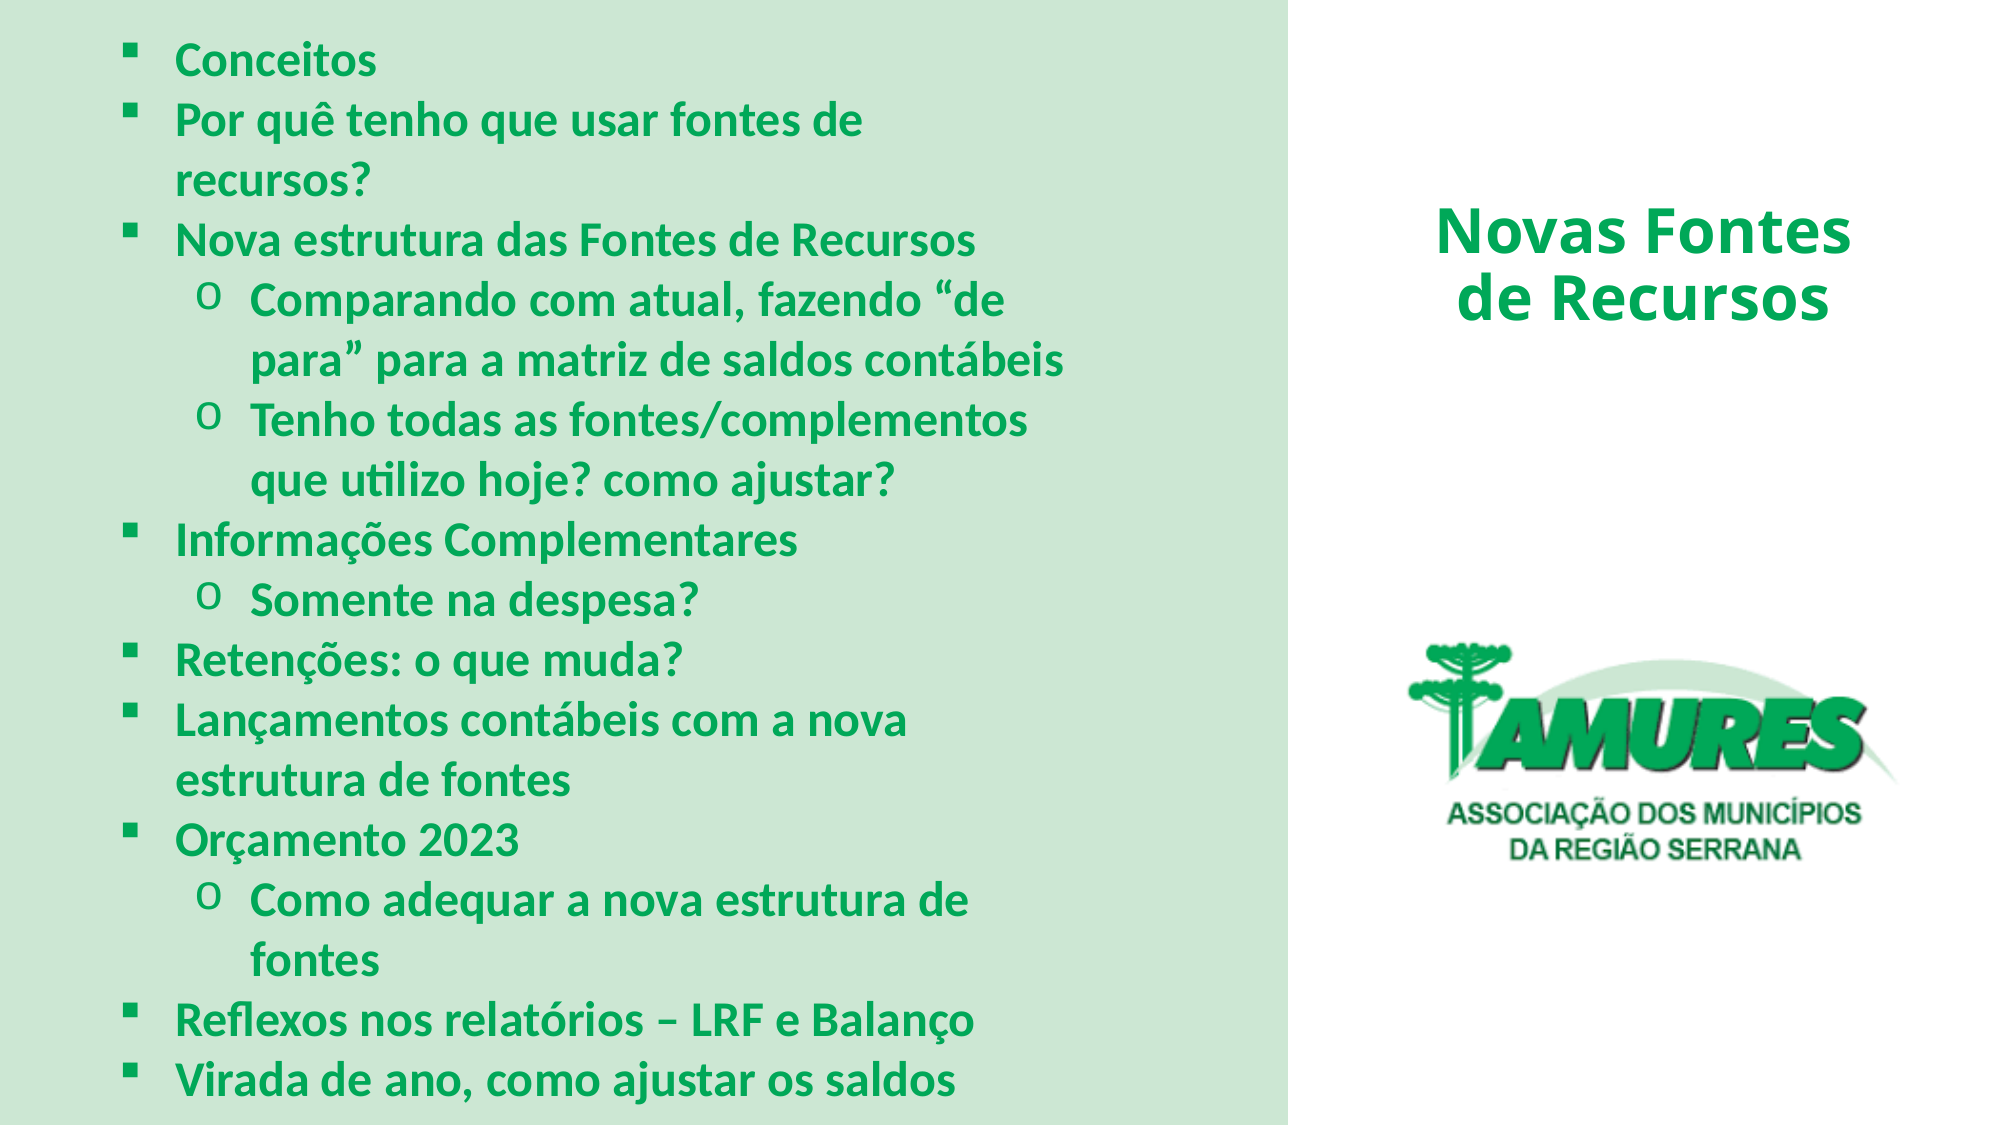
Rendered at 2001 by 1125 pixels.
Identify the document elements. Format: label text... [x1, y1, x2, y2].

text_box Novas Fontes de Recursos [1379, 191, 1909, 273]
text_box Conceitos Por quê tenho que usar fontes de recursos? Nova estrutura das Fontes de Recursos Comparando com atual, fazendo “de para” para a matriz de saldos contábeis Tenho todas as fontes/complementos que utilizo hoje? como ajustar? Informações Complementares Somente na despesa? Retenções: o que muda? Lançamentos contábeis com a nova estrutura de fontes Orçamento 2023 Como adequar a nova estrutura de fontes Reflexos nos relatórios – LRF e Balanço Virada de ano, como ajustar os saldos [66, 19, 1084, 1114]
picture [1398, 575, 1909, 934]
list [0, 0, 1288, 1125]
